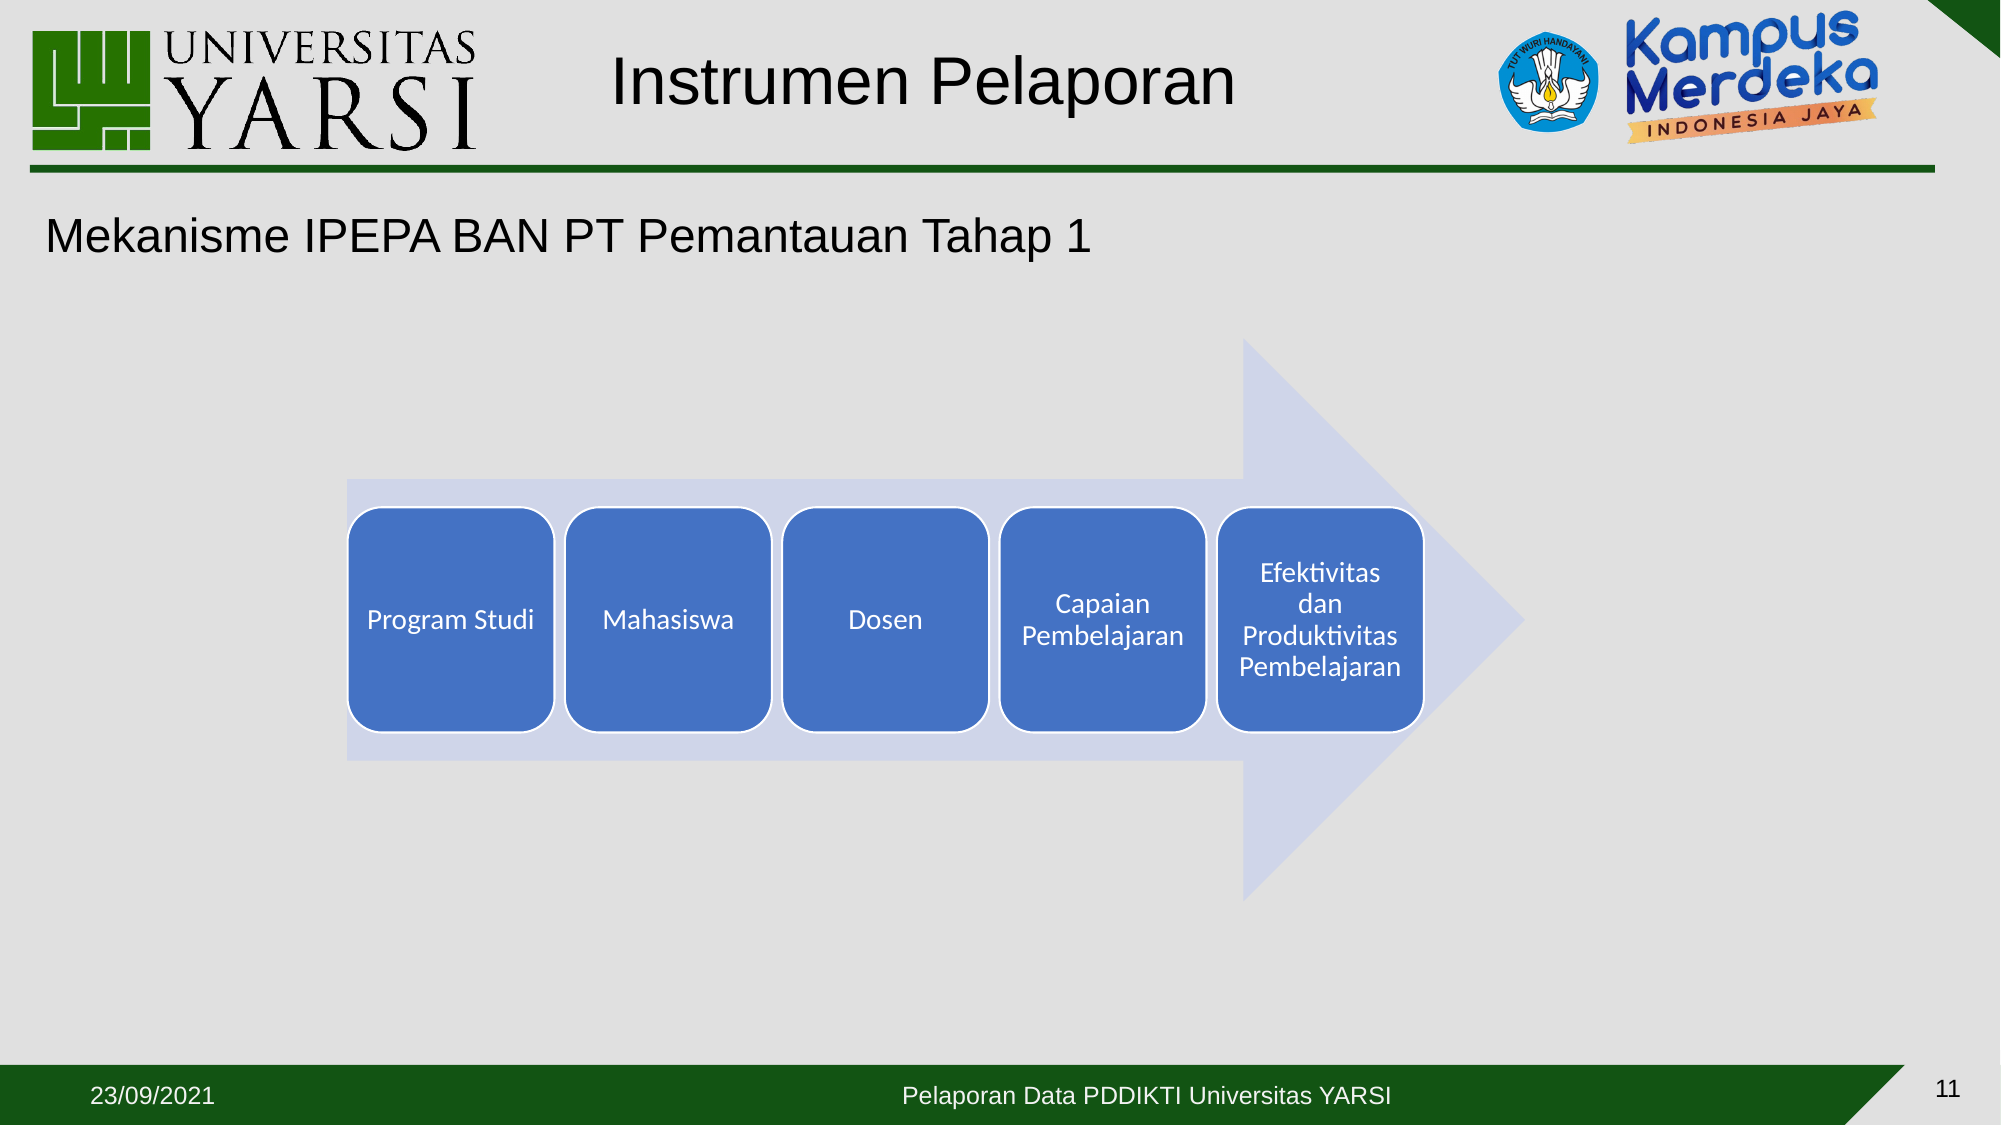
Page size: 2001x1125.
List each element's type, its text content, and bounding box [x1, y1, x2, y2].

picture [1497, 3, 1880, 150]
text_box Efektivitas dan Produktivitas Pembelajaran [1215, 506, 1425, 734]
text_box [347, 338, 1525, 902]
footer Pelaporan Data PDDIKTI Universitas YARSI [525, 1080, 1770, 1110]
picture [30, 29, 480, 152]
text_box Mekanisme IPEPA BAN PT Pemantauan Tahap 1 [29, 179, 1935, 270]
slide_number 11 [1920, 1050, 2000, 1125]
text_box Program Studi [346, 506, 556, 734]
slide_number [75, 1080, 450, 1110]
text_box Capaian Pembelajaran [998, 506, 1208, 734]
text_box Mahasiswa [563, 506, 773, 734]
text_box Dosen [781, 506, 991, 734]
title Instrumen Pelaporan [540, 15, 1308, 150]
